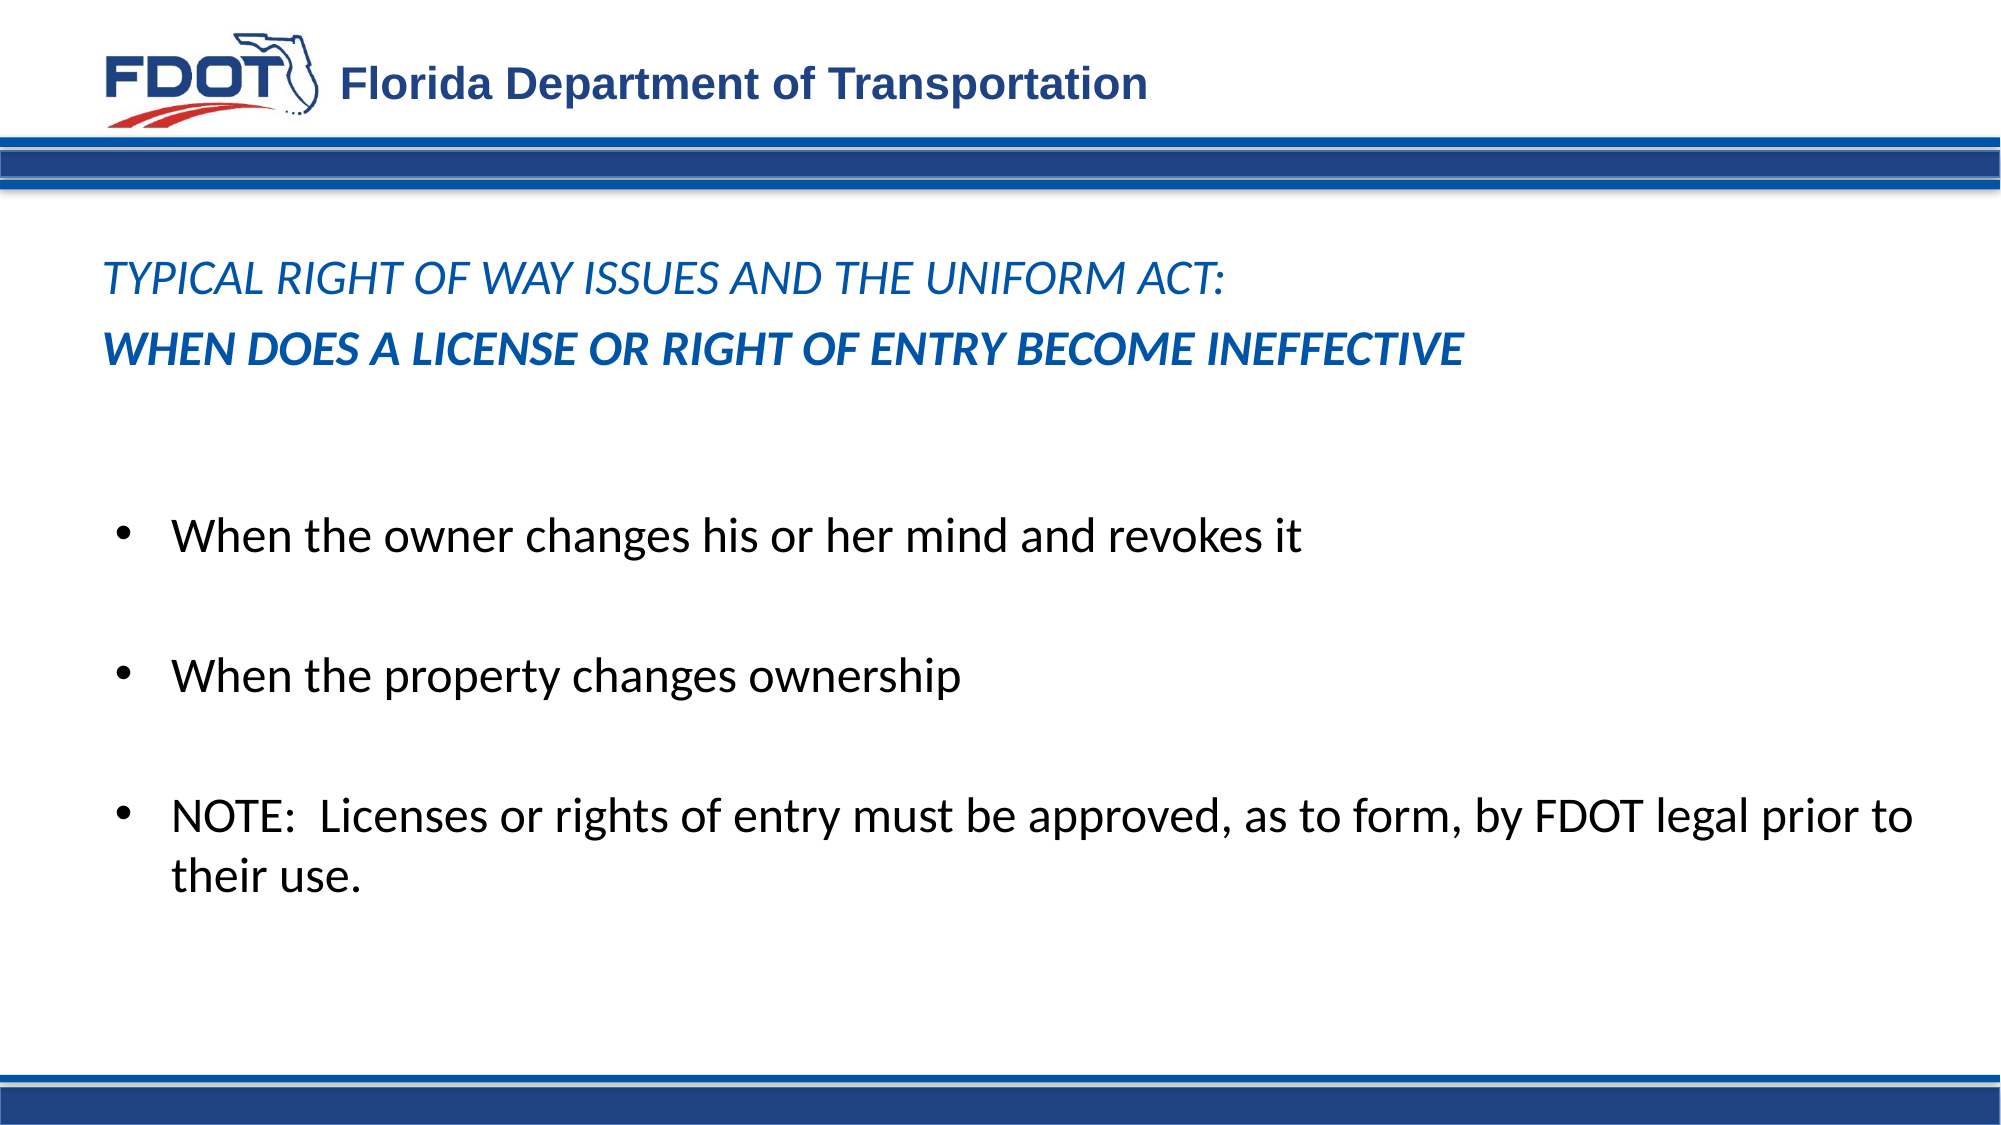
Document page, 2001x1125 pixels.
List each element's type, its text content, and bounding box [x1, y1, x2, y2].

picture [99, 23, 325, 137]
list TYPICAL RIGHT OF WAY ISSUES AND THE UNIFORM ACT: WHEN DOES A LICENSE OR RIGHT OF ENTRY BECOME INEFFECTIVE [86, 237, 1900, 338]
list When the owner changes his or her mind and revokes it When the property changes ownership NOTE: Licenses or rights of entry must be approved, as to form, by FDOT legal prior to their use. [99, 425, 1950, 1050]
